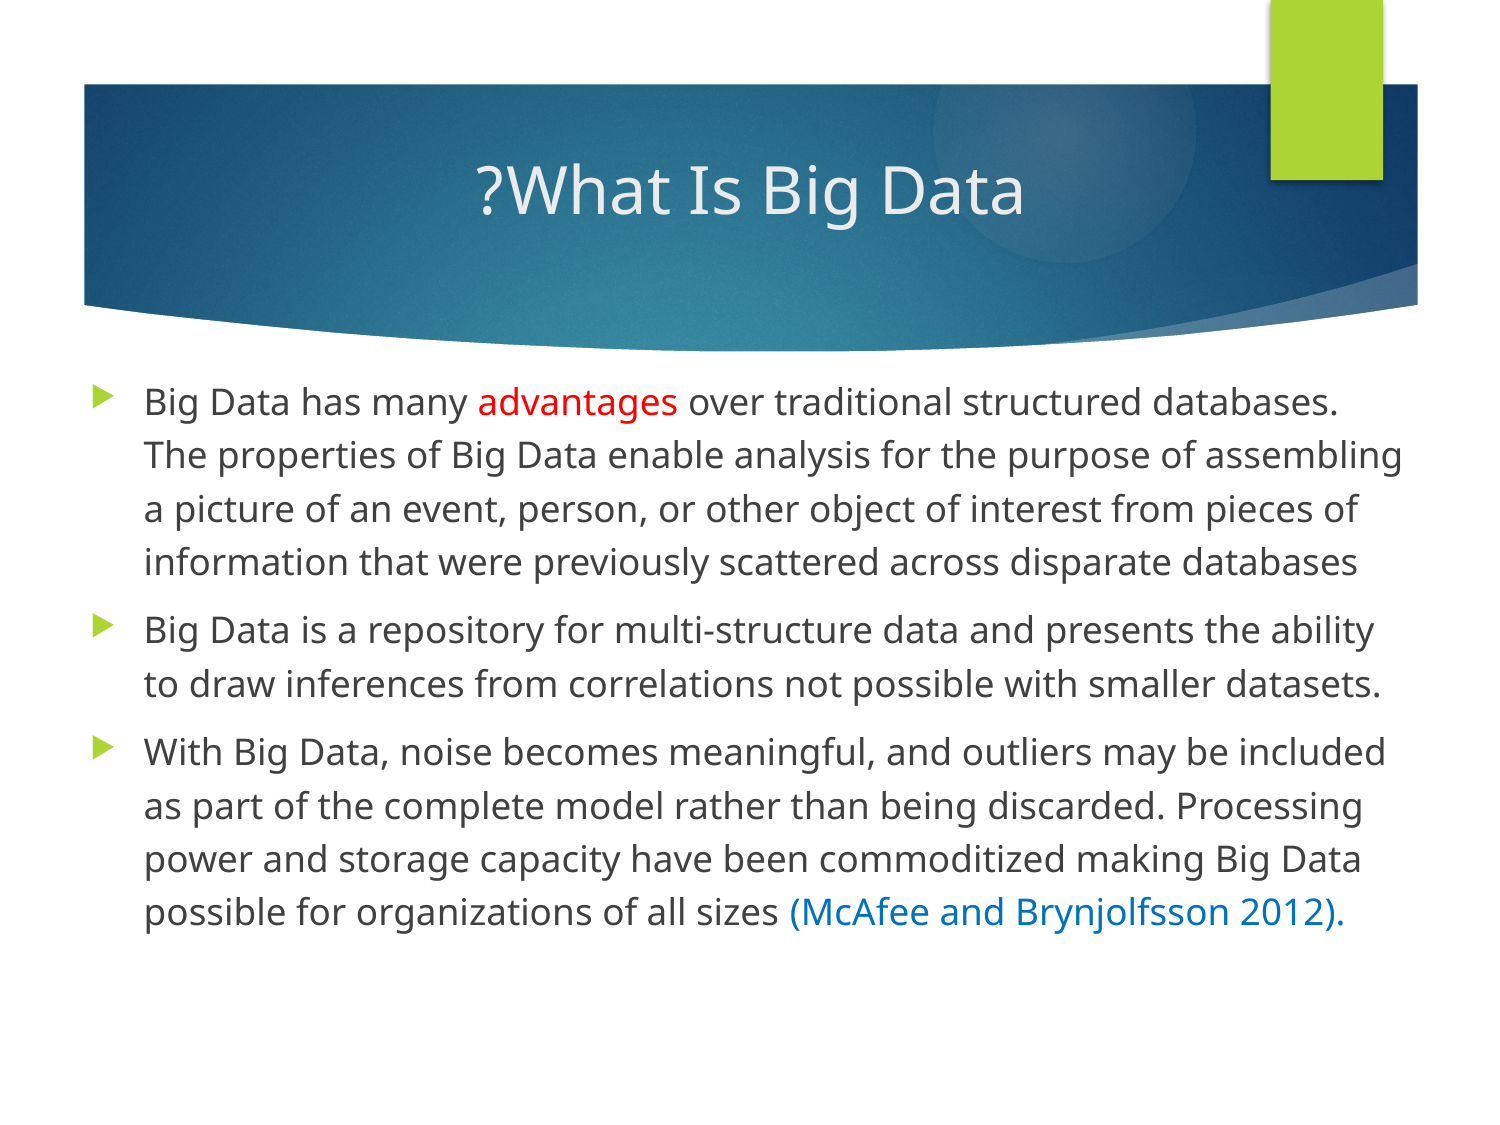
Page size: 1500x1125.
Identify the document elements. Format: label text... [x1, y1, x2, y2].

title What Is Big Data? [75, 99, 1425, 275]
list Big Data has many advantages over traditional structured databases. The properties of Big Data enable analysis for the purpose of assembling a picture of an event, person, or other object of interest from pieces of information that were previously scattered across disparate databases Big Data is a repository for multi-structure data and presents the ability to draw inferences from correlations not possible with smaller datasets. With Big Data, noise becomes meaningful, and outliers may be included as part of the complete model rather than being discarded. Processing power and storage capacity have been commoditized making Big Data possible for organizations of all sizes (McAfee and Brynjolfsson 2012). [75, 362, 1425, 1054]
